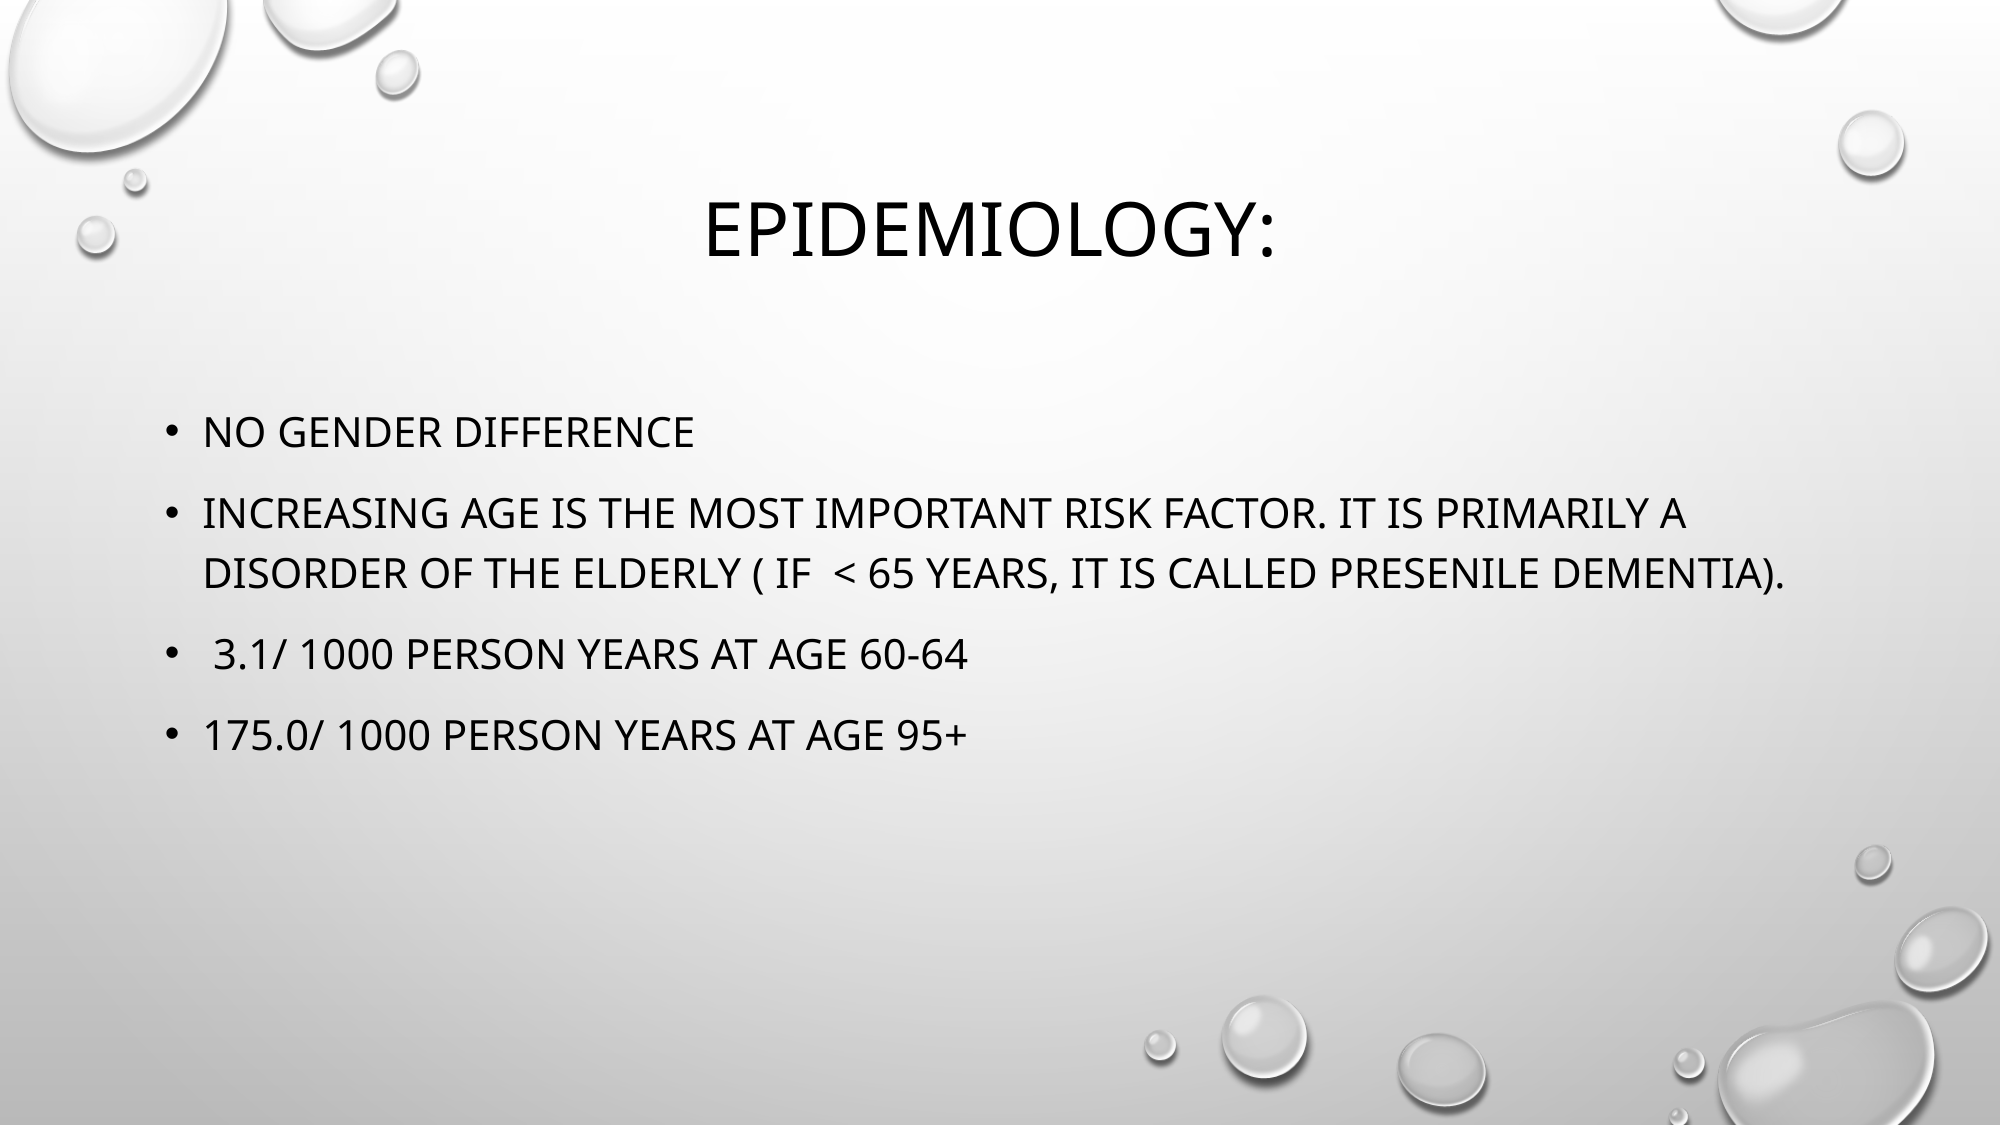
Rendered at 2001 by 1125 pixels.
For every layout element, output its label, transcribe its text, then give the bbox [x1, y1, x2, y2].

list No gender difference Increasing age is the most important risk factor. It is primarily a disorder of the elderly ( if < 65 years, it is called presenile dementia). 3.1/ 1000 person years at age 60-64 175.0/ 1000 person years at age 95+ [149, 388, 1850, 950]
title Epidemiology: [149, 101, 1851, 364]
picture [0, 0, 2000, 1125]
